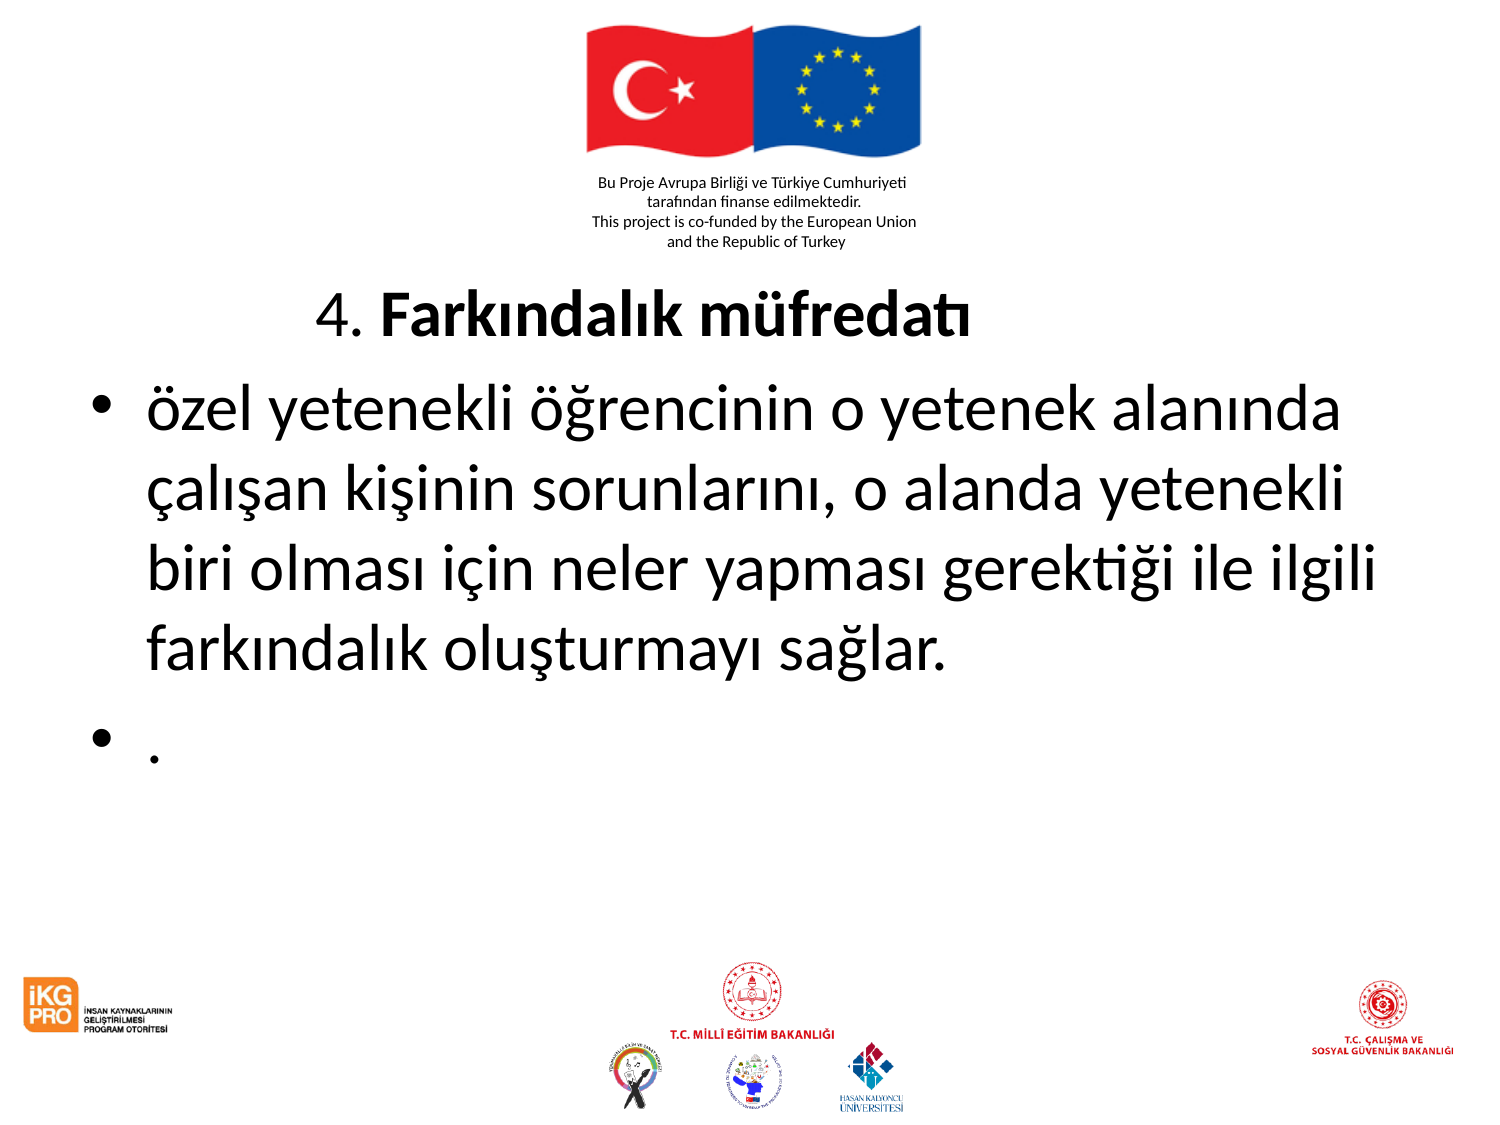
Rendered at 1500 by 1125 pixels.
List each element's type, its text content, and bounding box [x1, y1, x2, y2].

picture [1311, 979, 1454, 1055]
list 4. Farkındalık müfredatı özel yetenekli öğrencinin o yetenek alanında çalışan kişinin sorunlarını, o alanda yetenekli biri olması için neler yapması gerektiği ile ilgili farkındalık oluşturmayı sağlar. . [75, 262, 1425, 1005]
picture [609, 1005, 903, 1112]
picture [585, 23, 922, 160]
picture [0, 949, 221, 1065]
